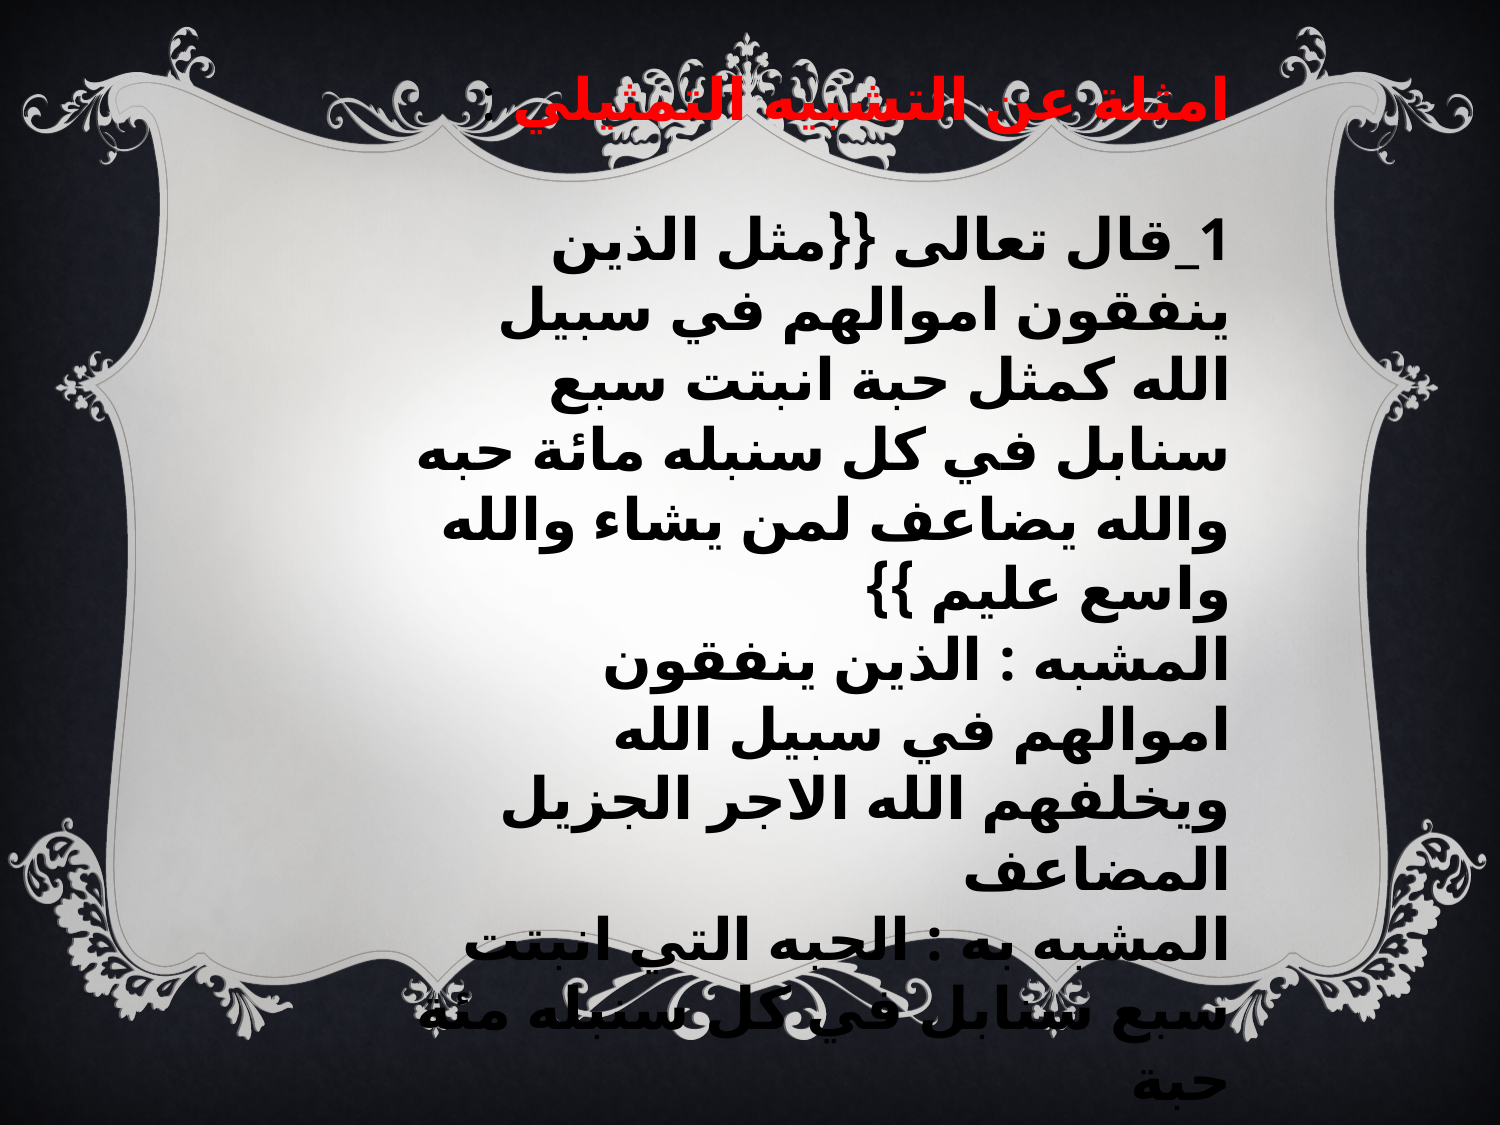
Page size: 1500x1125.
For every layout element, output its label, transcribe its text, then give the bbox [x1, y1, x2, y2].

text_box امثلة عن التشبيه التمثيلي : 1_قال تعالى {{مثل الذين ينفقون اموالهم في سبيل الله كمثل حبة انبتت سبع سنابل في كل سنبله مائة حبه والله يضاعف لمن يشاء والله واسع عليم }} المشبه : الذين ينفقون اموالهم في سبيل الله ويخلفهم الله الاجر الجزيل المضاعف المشبه به : الحبه التي انبتت سبع سنابل في كل سنبله مئة حبة وجه الشبه : دفع القليل والحصول من وراء ذلك على الكثير [375, 54, 1247, 1125]
picture [0, 0, 1500, 1125]
